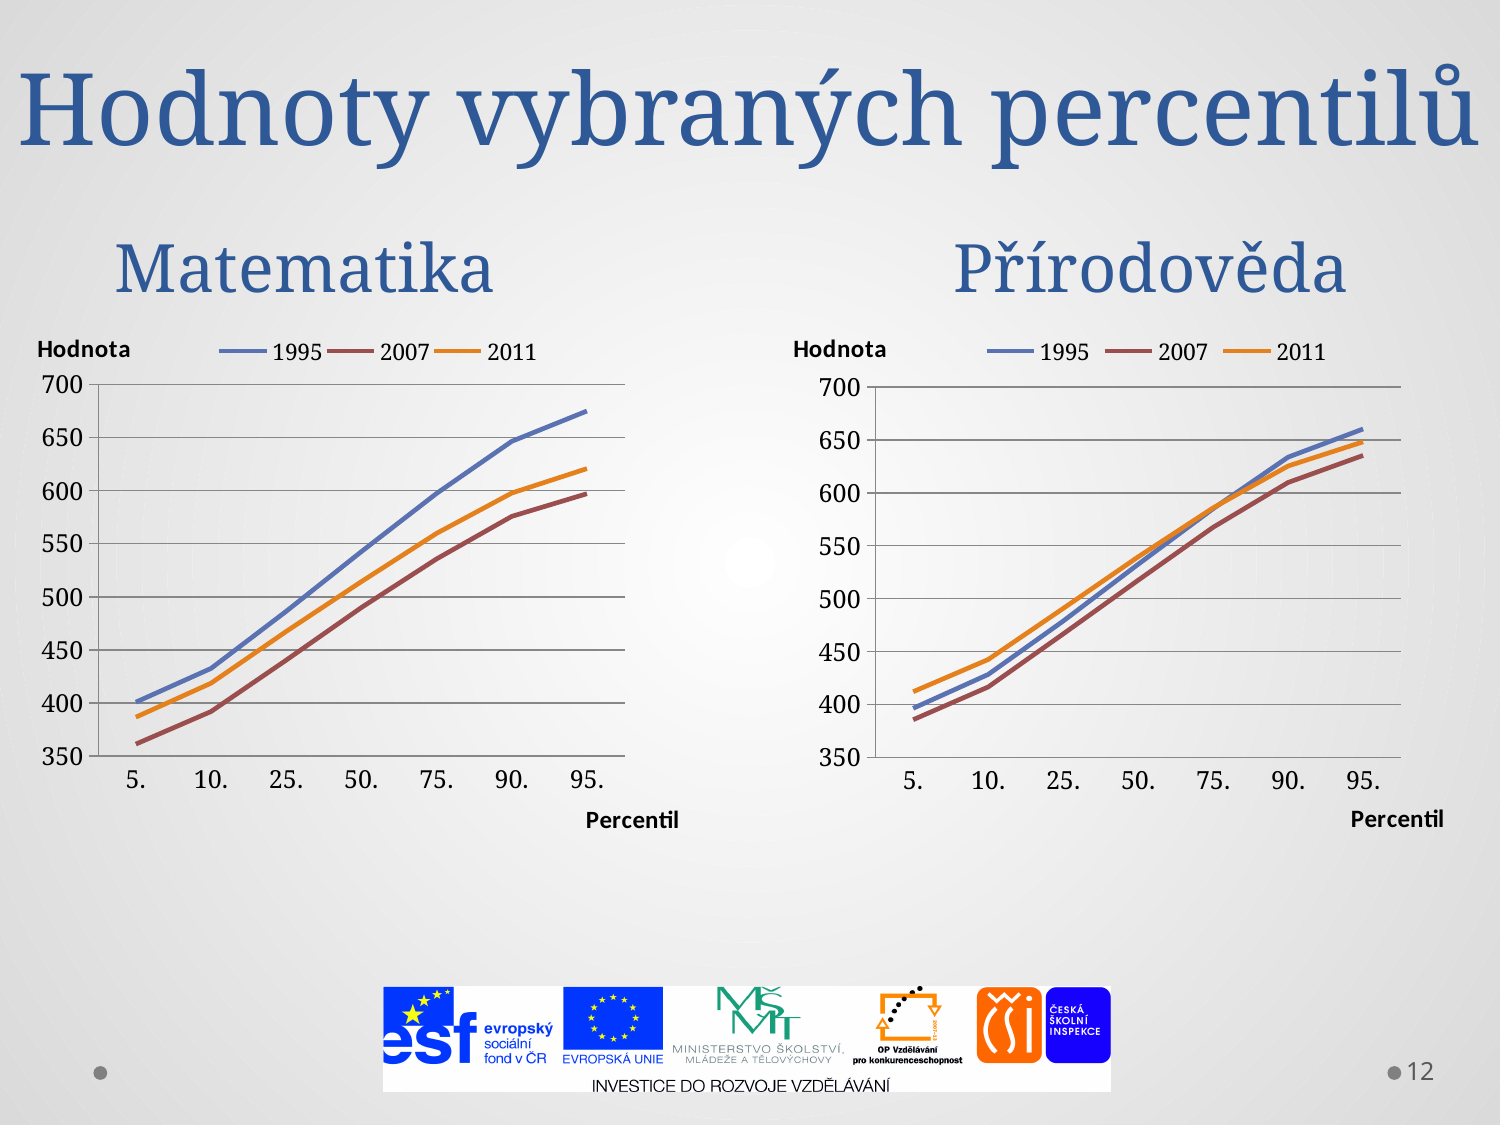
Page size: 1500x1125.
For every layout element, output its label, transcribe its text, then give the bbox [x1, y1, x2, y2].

title Hodnoty vybraných percentilů [0, 28, 1500, 173]
chart [32, 329, 688, 843]
text_box Přírodověda [938, 218, 1376, 314]
text_box Matematika [100, 218, 538, 314]
slide_number 12 [1401, 1042, 1494, 1103]
chart [788, 329, 1453, 843]
picture [383, 986, 1111, 1093]
